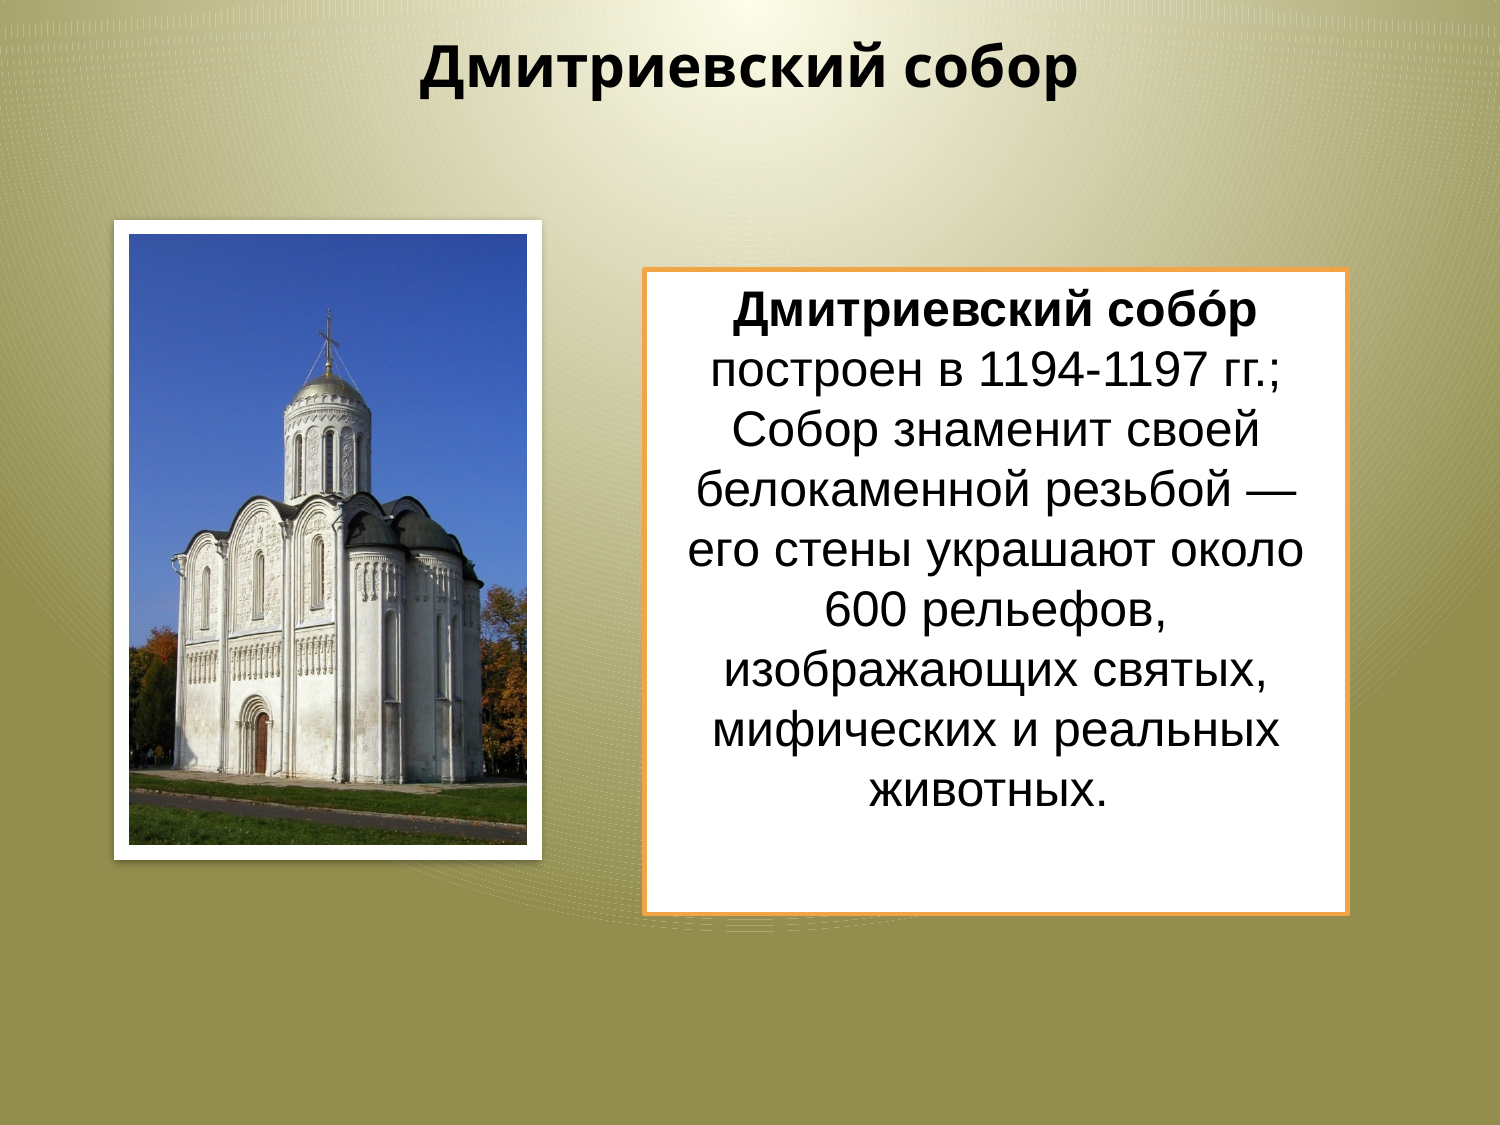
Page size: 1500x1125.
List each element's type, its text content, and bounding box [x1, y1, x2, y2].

text_box Дмитриевский собо́р построен в 1194-1197 гг.; Собор знаменит своей белокаменной резьбой — его стены украшают около 600 рельефов, изображающих святых, мифических и реальных животных. [642, 267, 1350, 916]
picture [128, 234, 528, 846]
title Дмитриевский собор [75, 0, 1425, 129]
